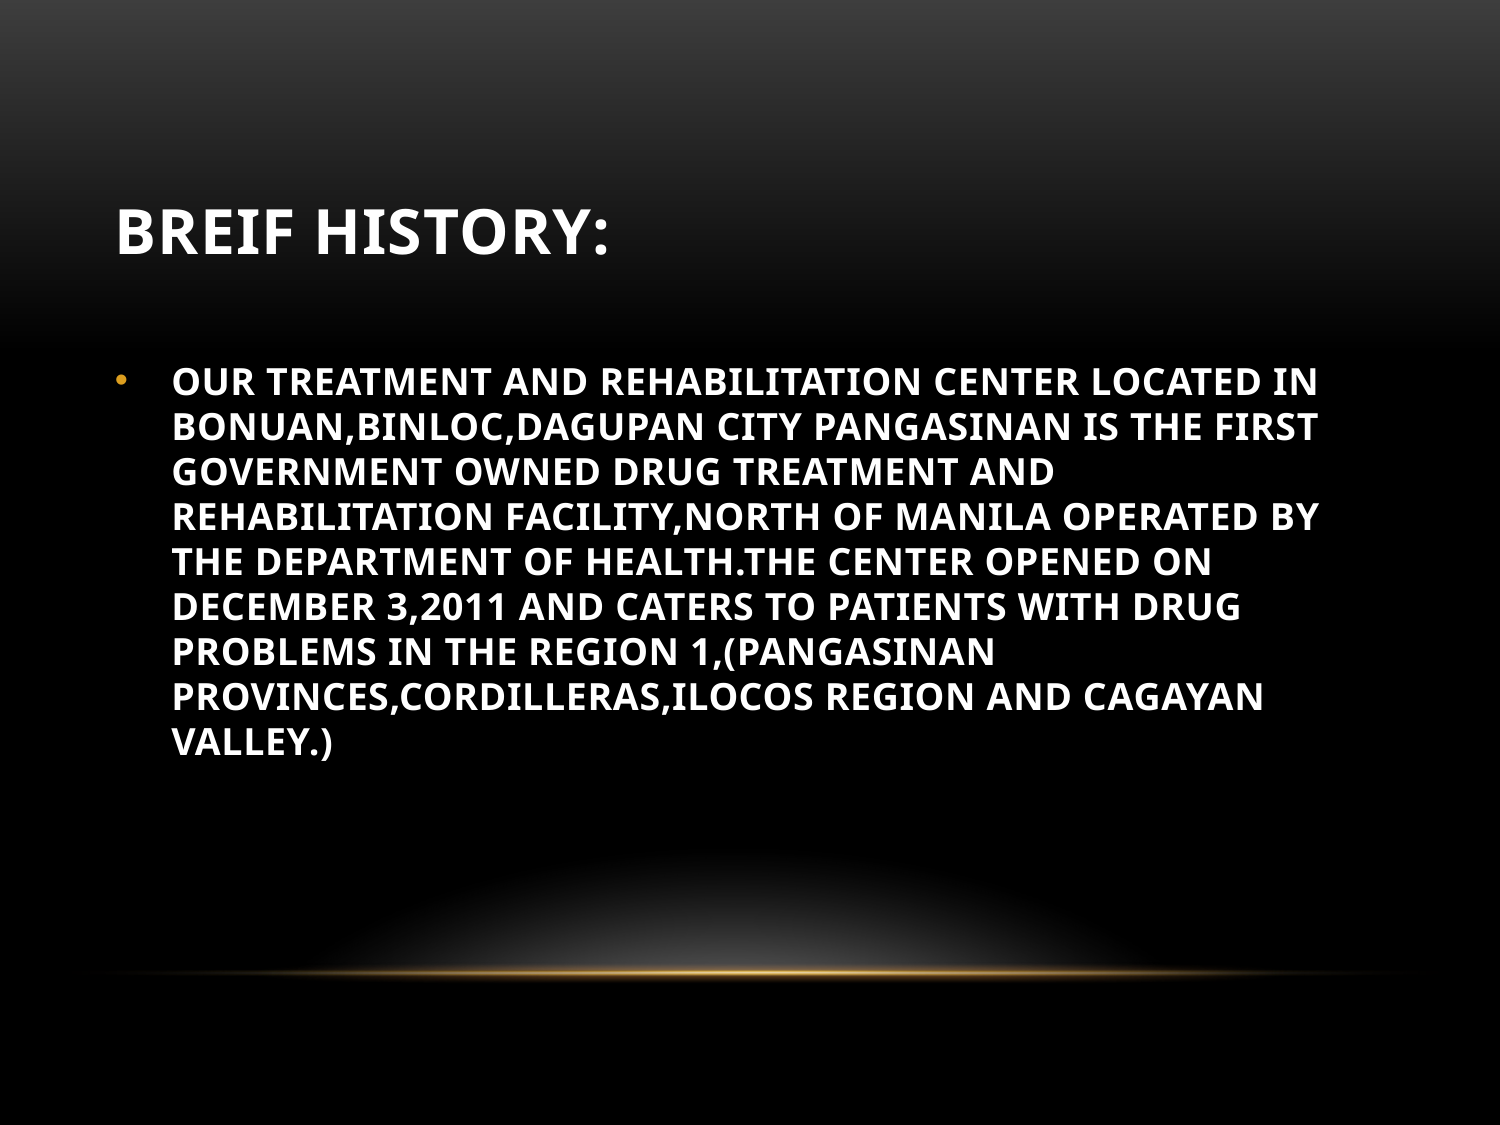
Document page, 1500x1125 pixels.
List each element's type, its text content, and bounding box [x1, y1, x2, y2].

list OUR TREATMENT AND REHABILITATION CENTER LOCATED IN BONUAN,BINLOC,DAGUPAN CITY PANGASINAN IS THE FIRST GOVERNMENT OWNED DRUG TREATMENT AND REHABILITATION FACILITY,NORTH OF MANILA OPERATED BY THE DEPARTMENT OF HEALTH.THE CENTER OPENED ON DECEMBER 3,2011 AND CATERS TO PATIENTS WITH DRUG PROBLEMS IN THE REGION 1,(PANGASINAN PROVINCES,CORDILLERAS,ILOCOS REGION AND CAGAYAN VALLEY.) [99, 350, 1400, 1025]
picture [0, 0, 1500, 1125]
title BreIF HISTORY: [99, 87, 1400, 275]
